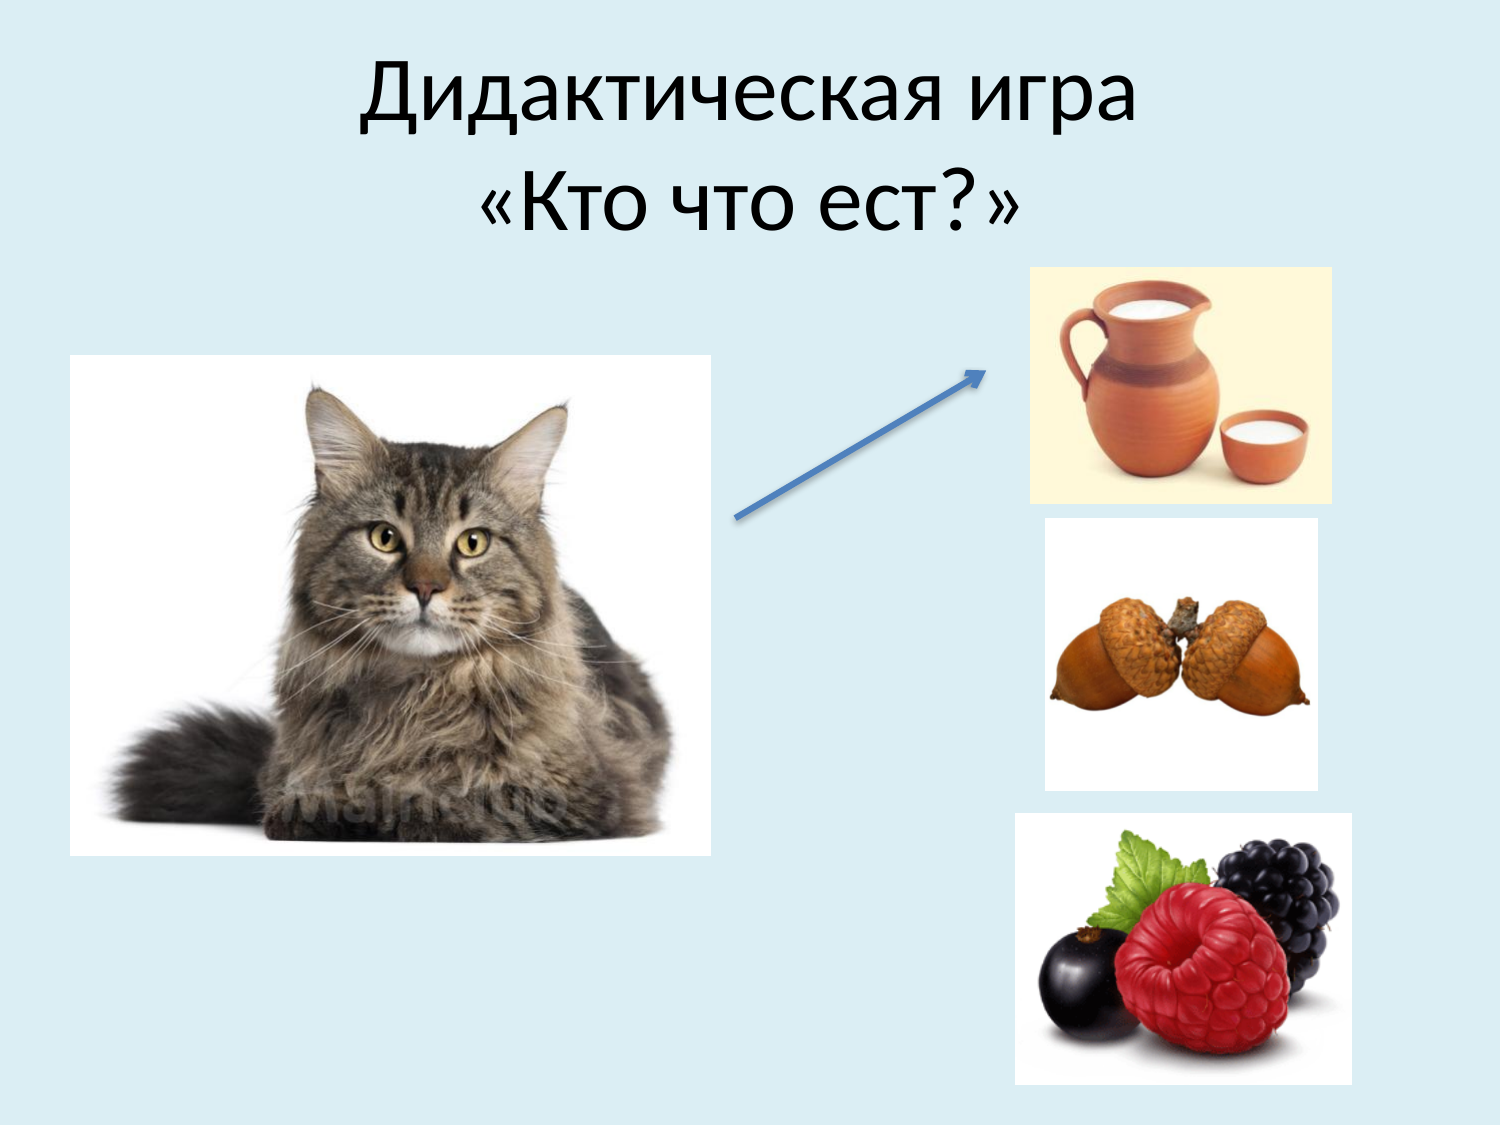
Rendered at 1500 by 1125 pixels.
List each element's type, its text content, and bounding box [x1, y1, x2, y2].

picture [1015, 813, 1352, 1085]
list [70, 355, 711, 857]
picture [1030, 266, 1333, 504]
picture [1045, 517, 1318, 791]
title Дидактическая игра «Кто что ест?» [74, 44, 1426, 233]
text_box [734, 370, 987, 519]
